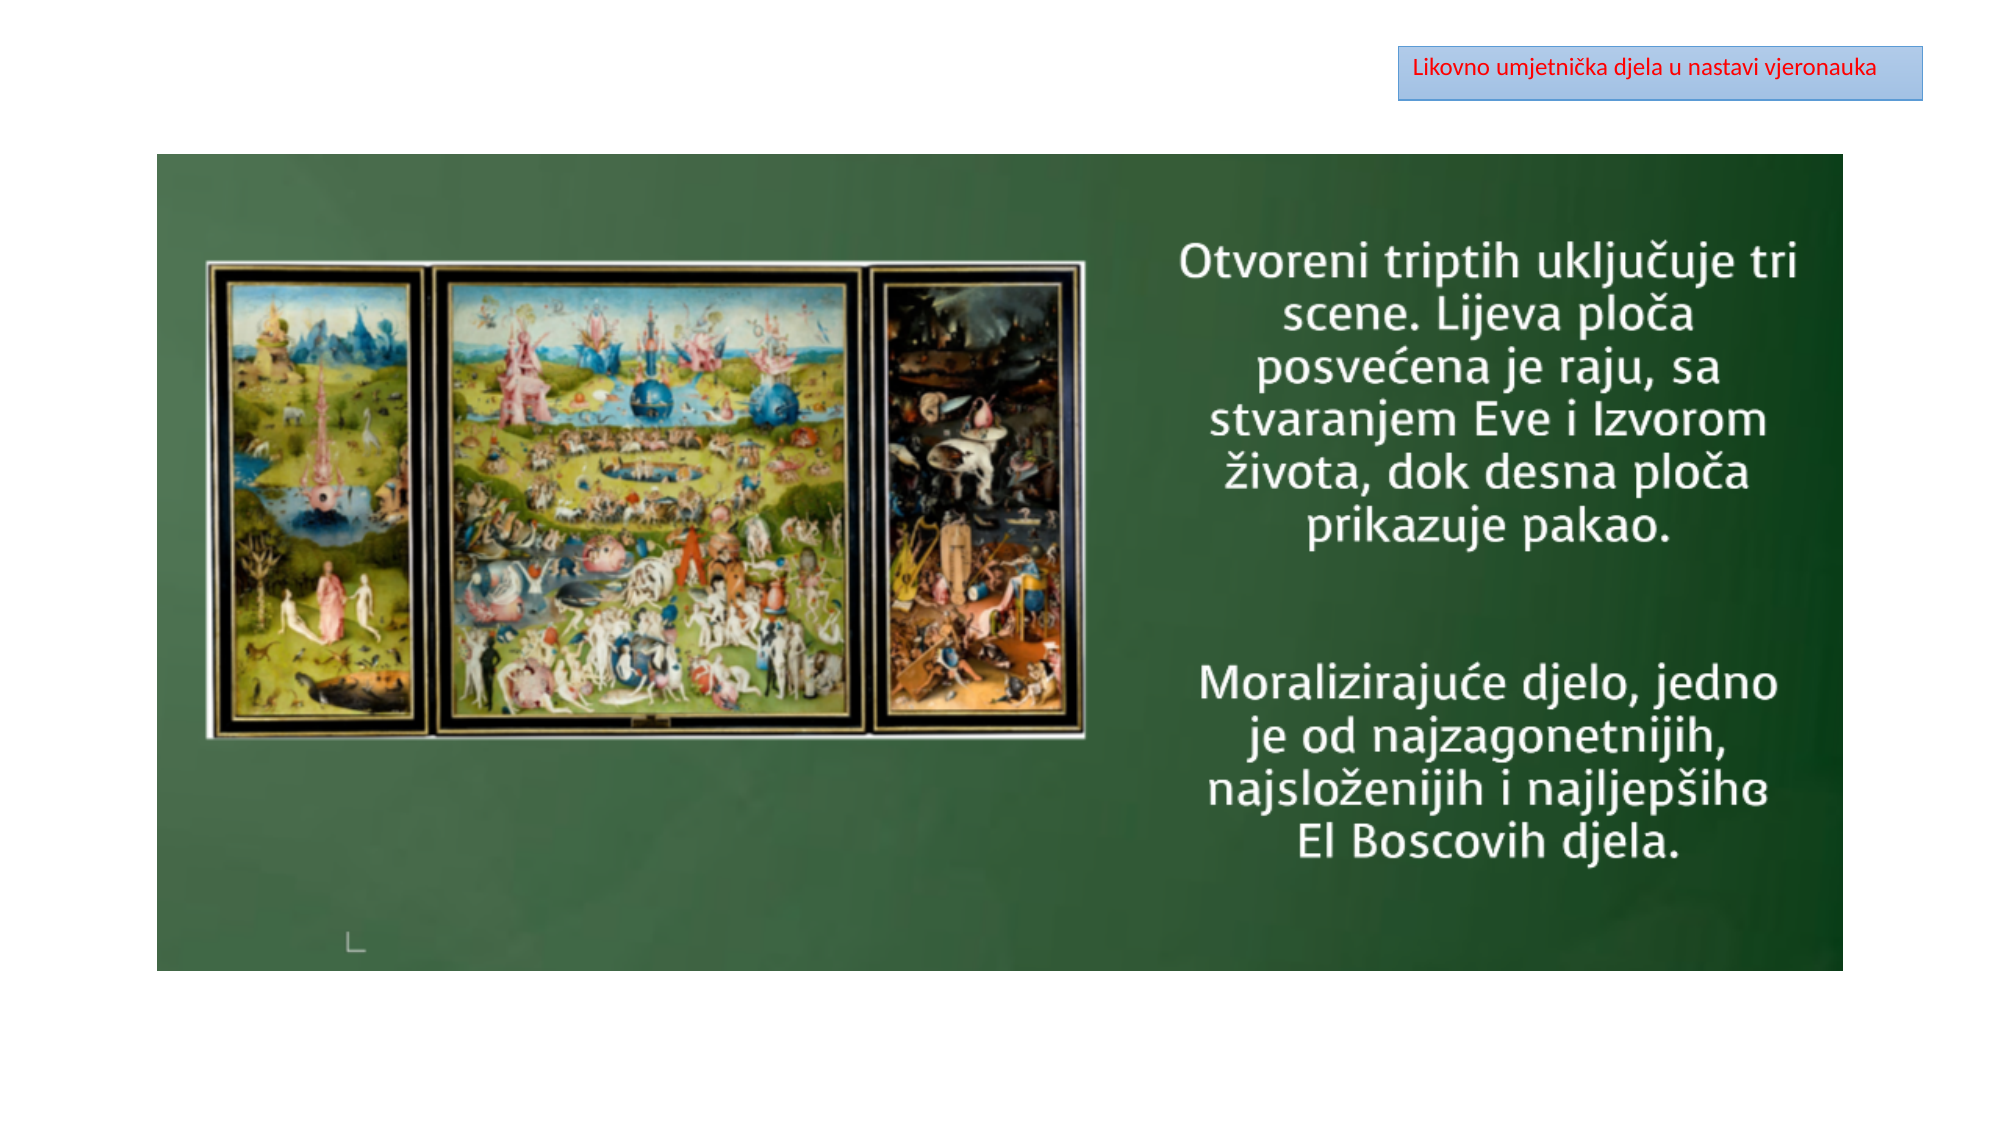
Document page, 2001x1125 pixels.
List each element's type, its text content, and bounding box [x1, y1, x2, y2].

text_box Likovno umjetnička djela u nastavi vjeronauka [1398, 46, 1923, 101]
picture [157, 154, 1843, 971]
